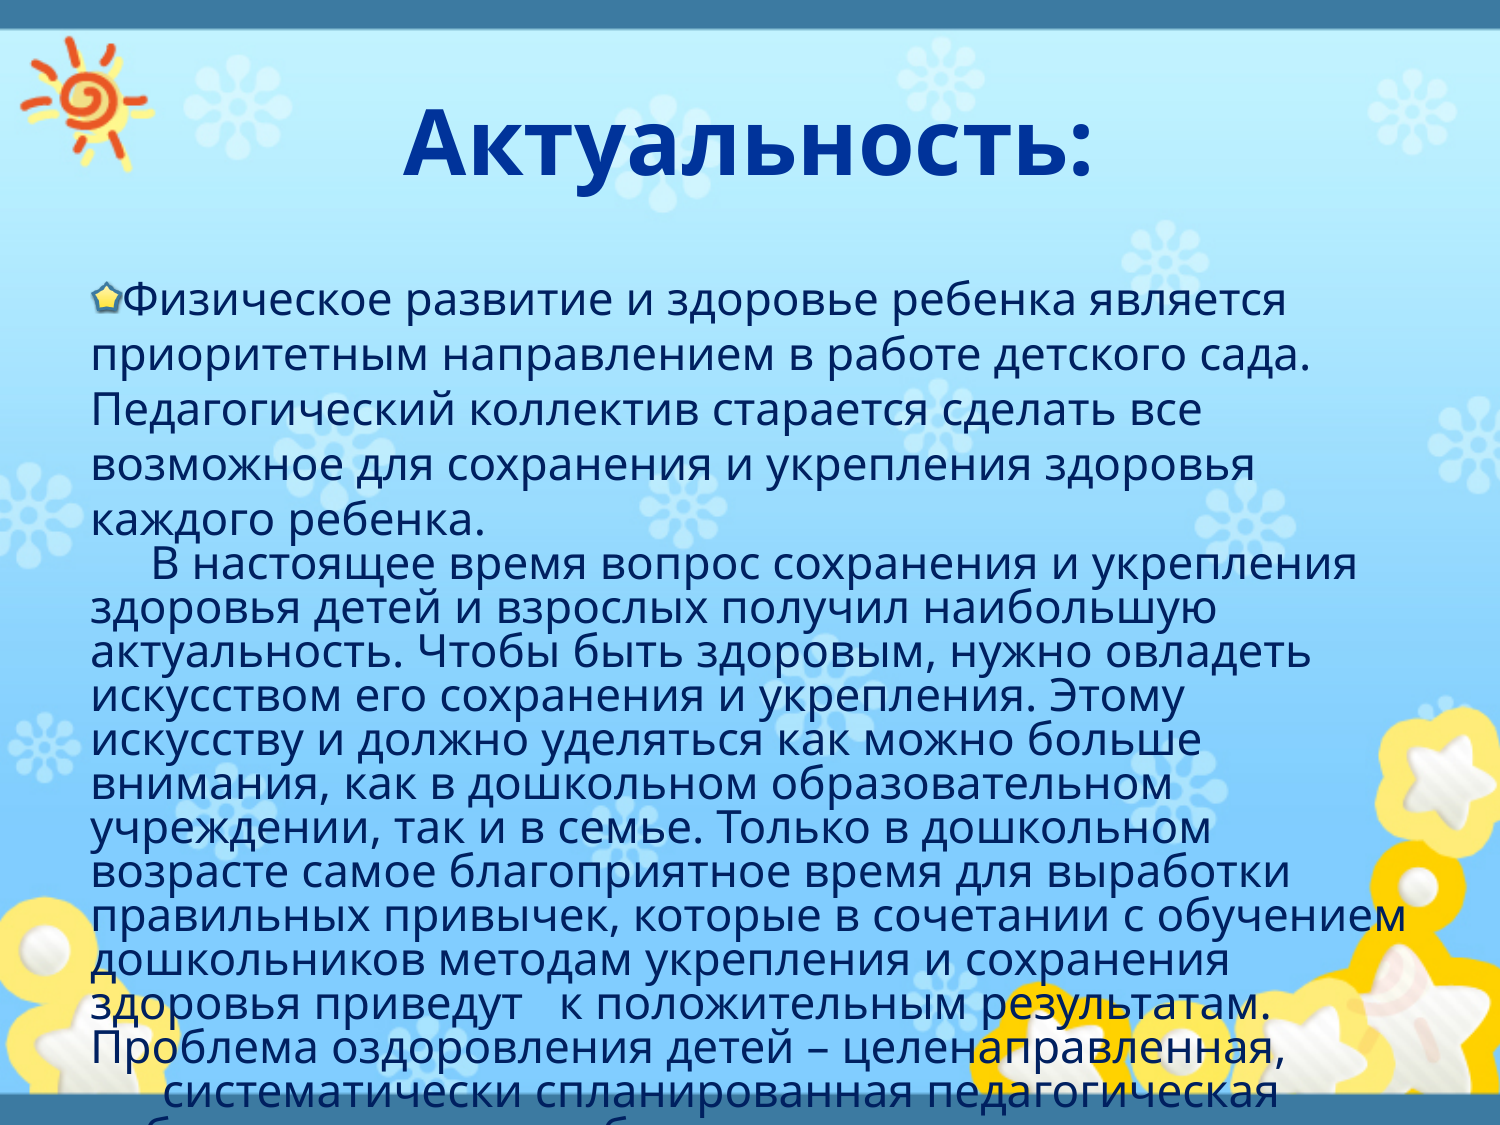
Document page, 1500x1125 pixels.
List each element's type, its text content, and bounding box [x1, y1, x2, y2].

title Актуальность: [75, 45, 1425, 233]
list Физическое развитие и здоровье ребенка является приоритетным направлением в работе детского сада. Педагогический коллектив старается сделать все возможное для сохранения и укрепления здоровья каждого ребенка. В настоящее время вопрос сохранения и укрепления здоровья детей и взрослых получил наибольшую актуальность. Чтобы быть здоровым, нужно овладеть искусством его сохранения и укрепления. Этому искусству и должно уделяться как можно больше внимания, как в дошкольном образовательном учреждении, так и в семье. Только в дошкольном возрасте самое благоприятное время для выработки правильных привычек, которые в сочетании с обучением дошкольников методам укрепления и сохранения здоровья приведут к положительным результатам. Проблема оздоровления детей – целенаправленная, систематически спланированная педагогическая работа дошкольного образовательного учреждения и семьи. [74, 262, 1426, 1006]
picture [0, 0, 1500, 1125]
